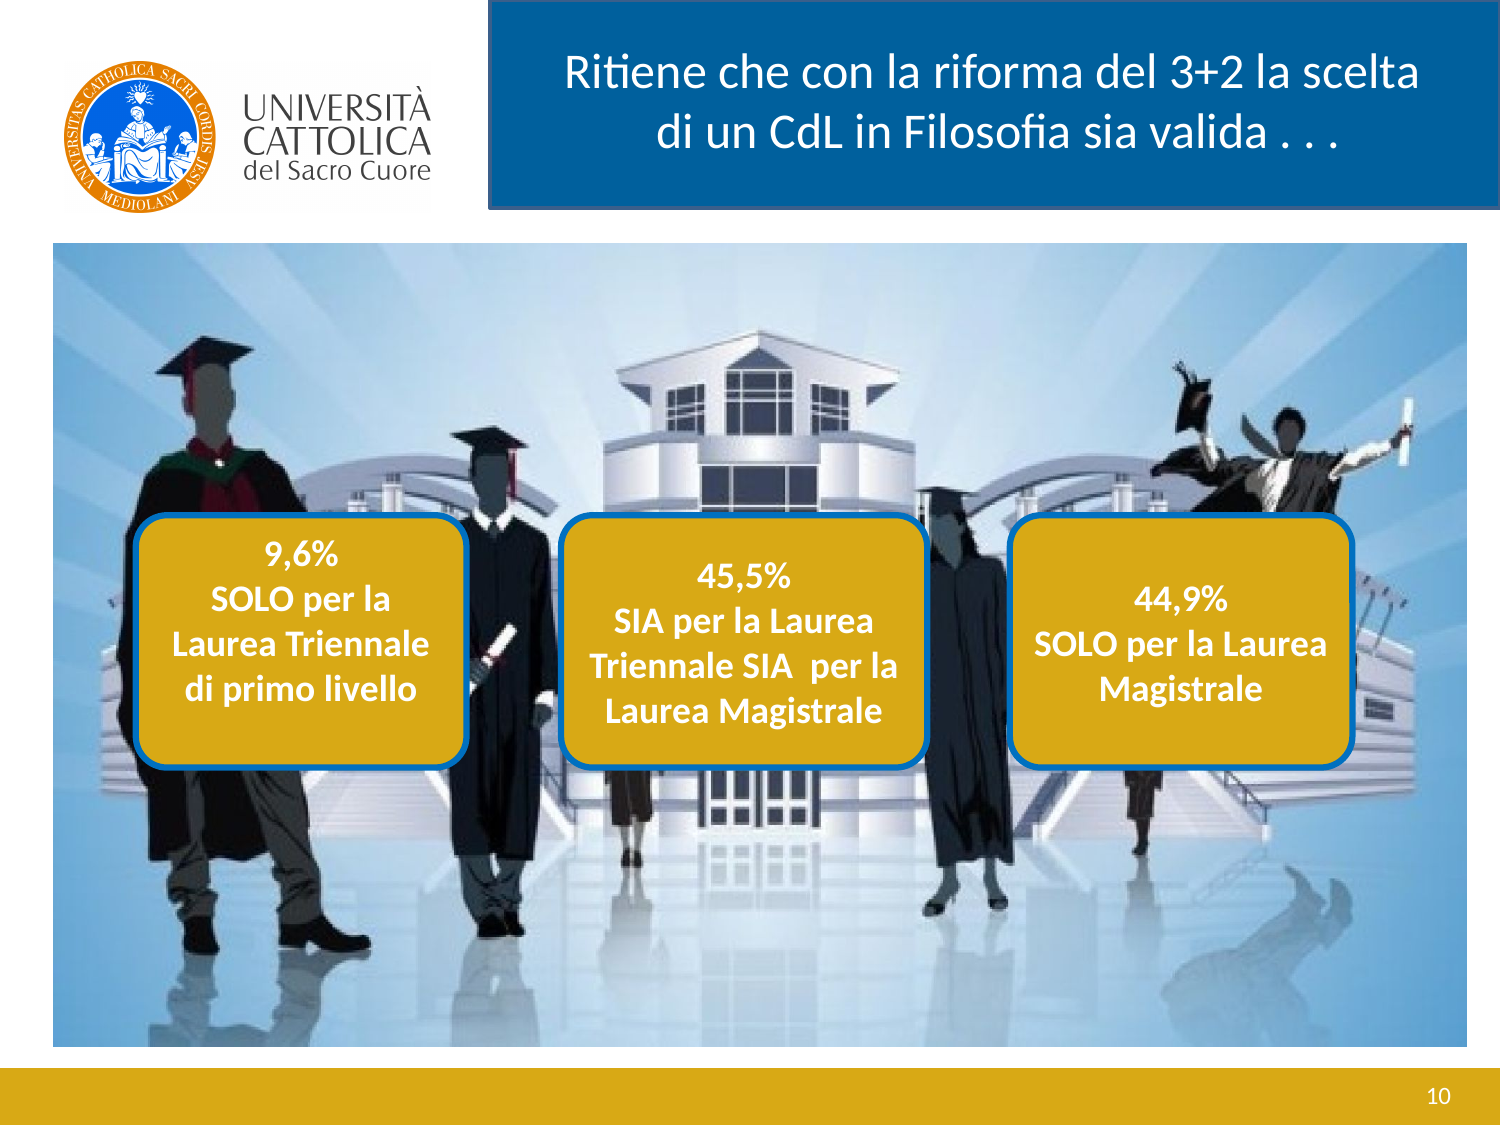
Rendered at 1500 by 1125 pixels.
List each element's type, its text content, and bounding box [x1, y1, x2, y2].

title Ritiene che con la riforma del 3+2 la scelta di un CdL in Filosofia sia valida . . . [493, 30, 1500, 197]
slide_number 10 [1116, 1065, 1467, 1125]
picture [64, 61, 431, 213]
picture [52, 243, 1467, 1047]
